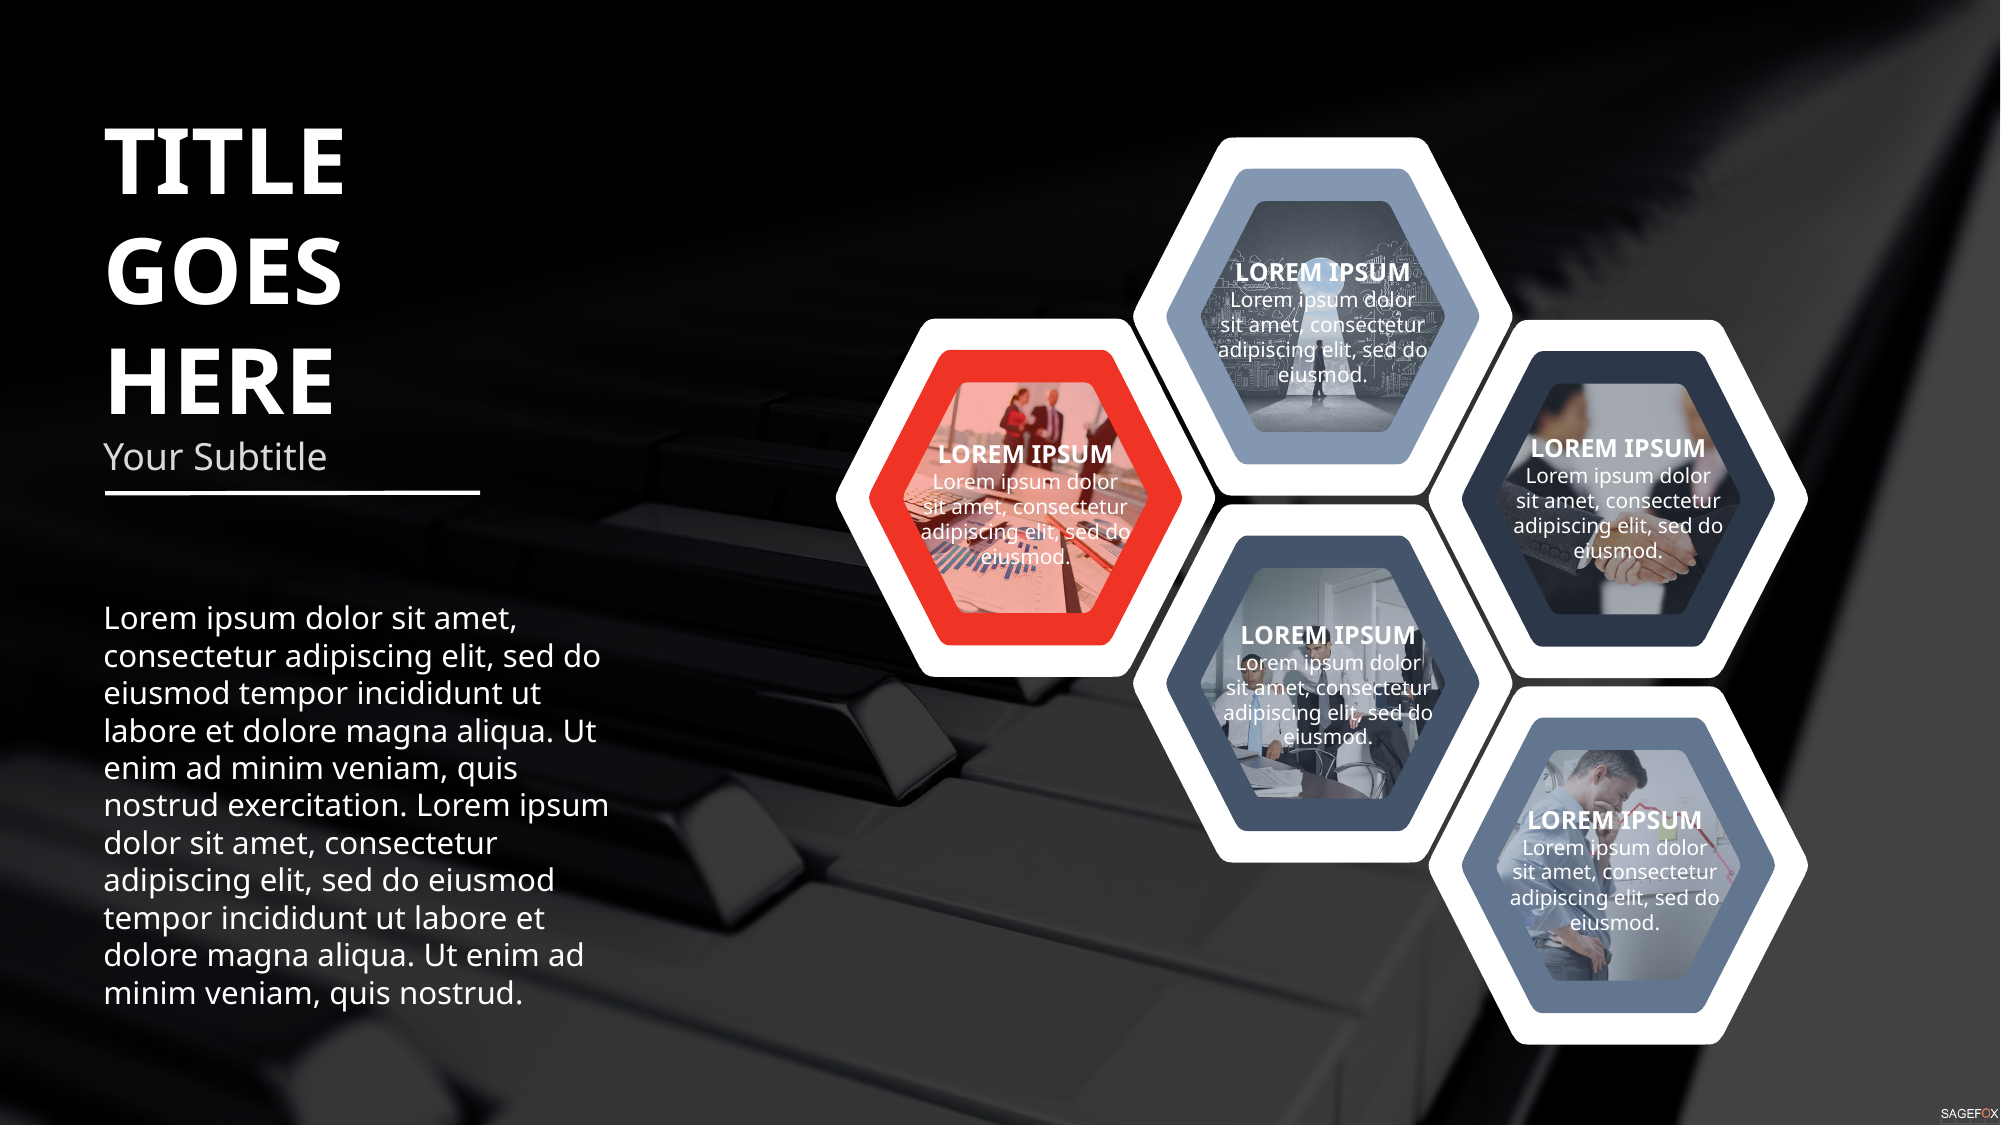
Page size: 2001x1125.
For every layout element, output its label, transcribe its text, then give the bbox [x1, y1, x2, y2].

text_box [1428, 686, 1808, 1045]
text_box Lorem ipsum dolor sit amet, consectetur adipiscing elit, sed do eiusmod tempor incididunt ut labore et dolore magna aliqua. Ut enim ad minim veniam, quis nostrud exercitation. Lorem ipsum dolor sit amet, consectetur adipiscing elit, sed do eiusmod tempor incididunt ut labore et dolore magna aliqua. Ut enim ad minim veniam, quis nostrud. [88, 591, 647, 1018]
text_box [1428, 319, 1808, 679]
text_box TITLE GOES HERE Your Subtitle [88, 95, 574, 591]
picture [0, 0, 2001, 1125]
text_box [1133, 137, 1513, 496]
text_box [1133, 504, 1513, 863]
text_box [835, 318, 1216, 677]
